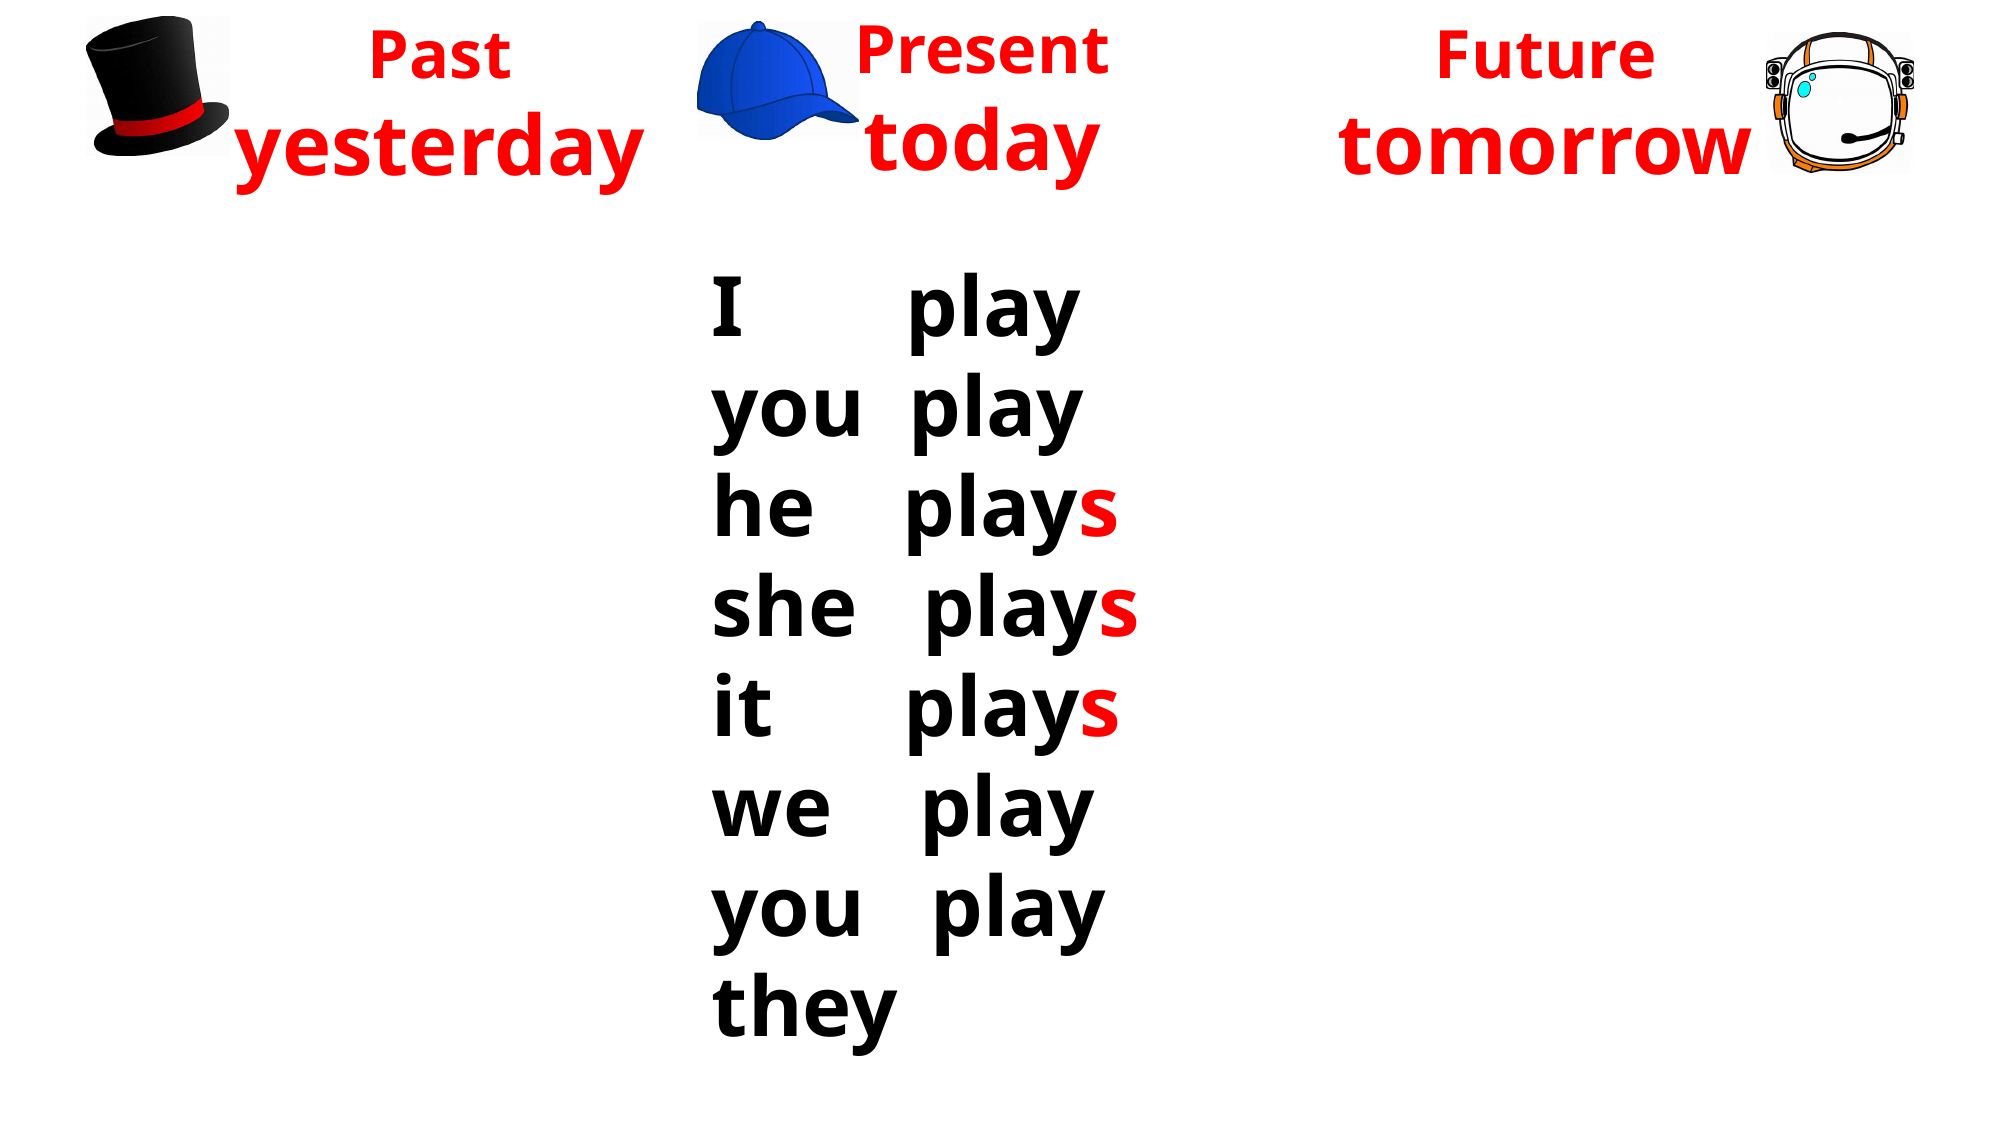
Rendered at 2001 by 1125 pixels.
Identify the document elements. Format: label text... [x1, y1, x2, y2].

text_box I play you play he plays she plays it plays we play you play they [697, 246, 1214, 1061]
picture [86, 16, 229, 156]
text_box Future tomorrow [1290, 4, 1801, 199]
text_box Present today [748, 0, 1217, 195]
picture [1766, 32, 1914, 173]
picture [696, 21, 859, 140]
text_box Past yesterday [205, 4, 674, 200]
